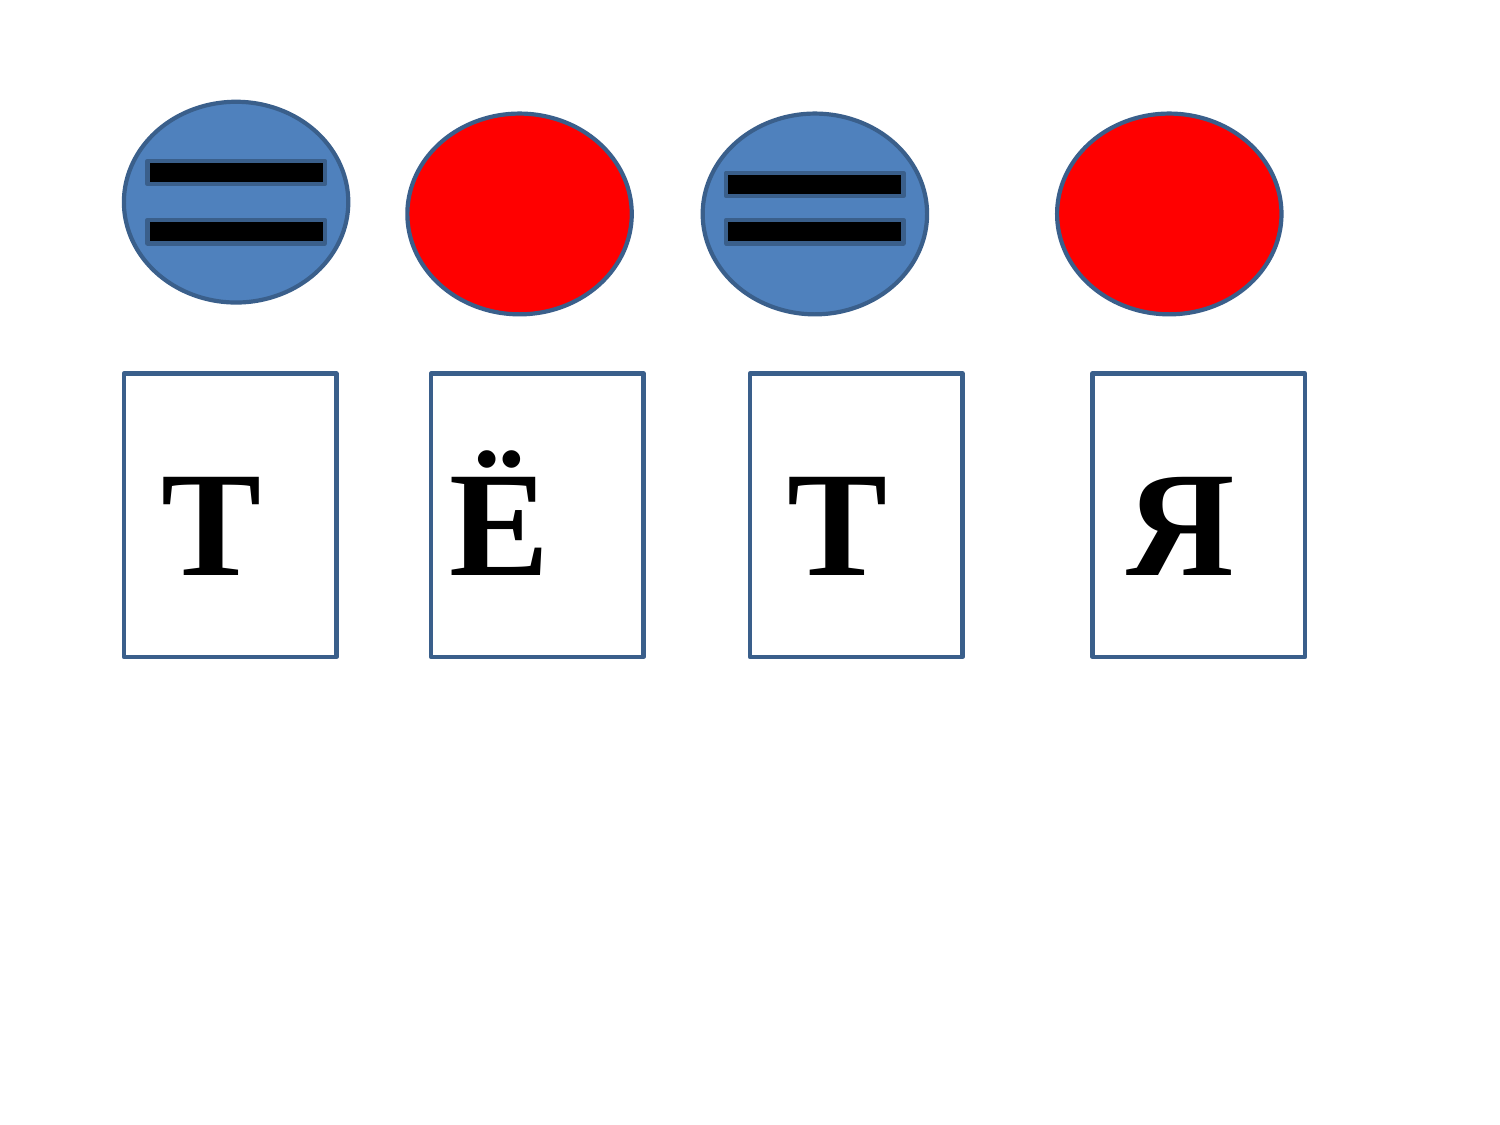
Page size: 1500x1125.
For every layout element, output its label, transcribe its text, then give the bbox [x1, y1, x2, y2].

text_box [121, 99, 351, 305]
text_box [145, 218, 327, 246]
text_box [145, 159, 327, 186]
text_box Ё [429, 371, 646, 659]
text_box [405, 111, 634, 317]
text_box [700, 111, 930, 317]
text_box Т [122, 371, 339, 659]
text_box Я [1090, 371, 1307, 659]
text_box Т [748, 371, 965, 659]
text_box [724, 171, 906, 198]
text_box [724, 218, 906, 246]
text_box [1054, 111, 1284, 317]
